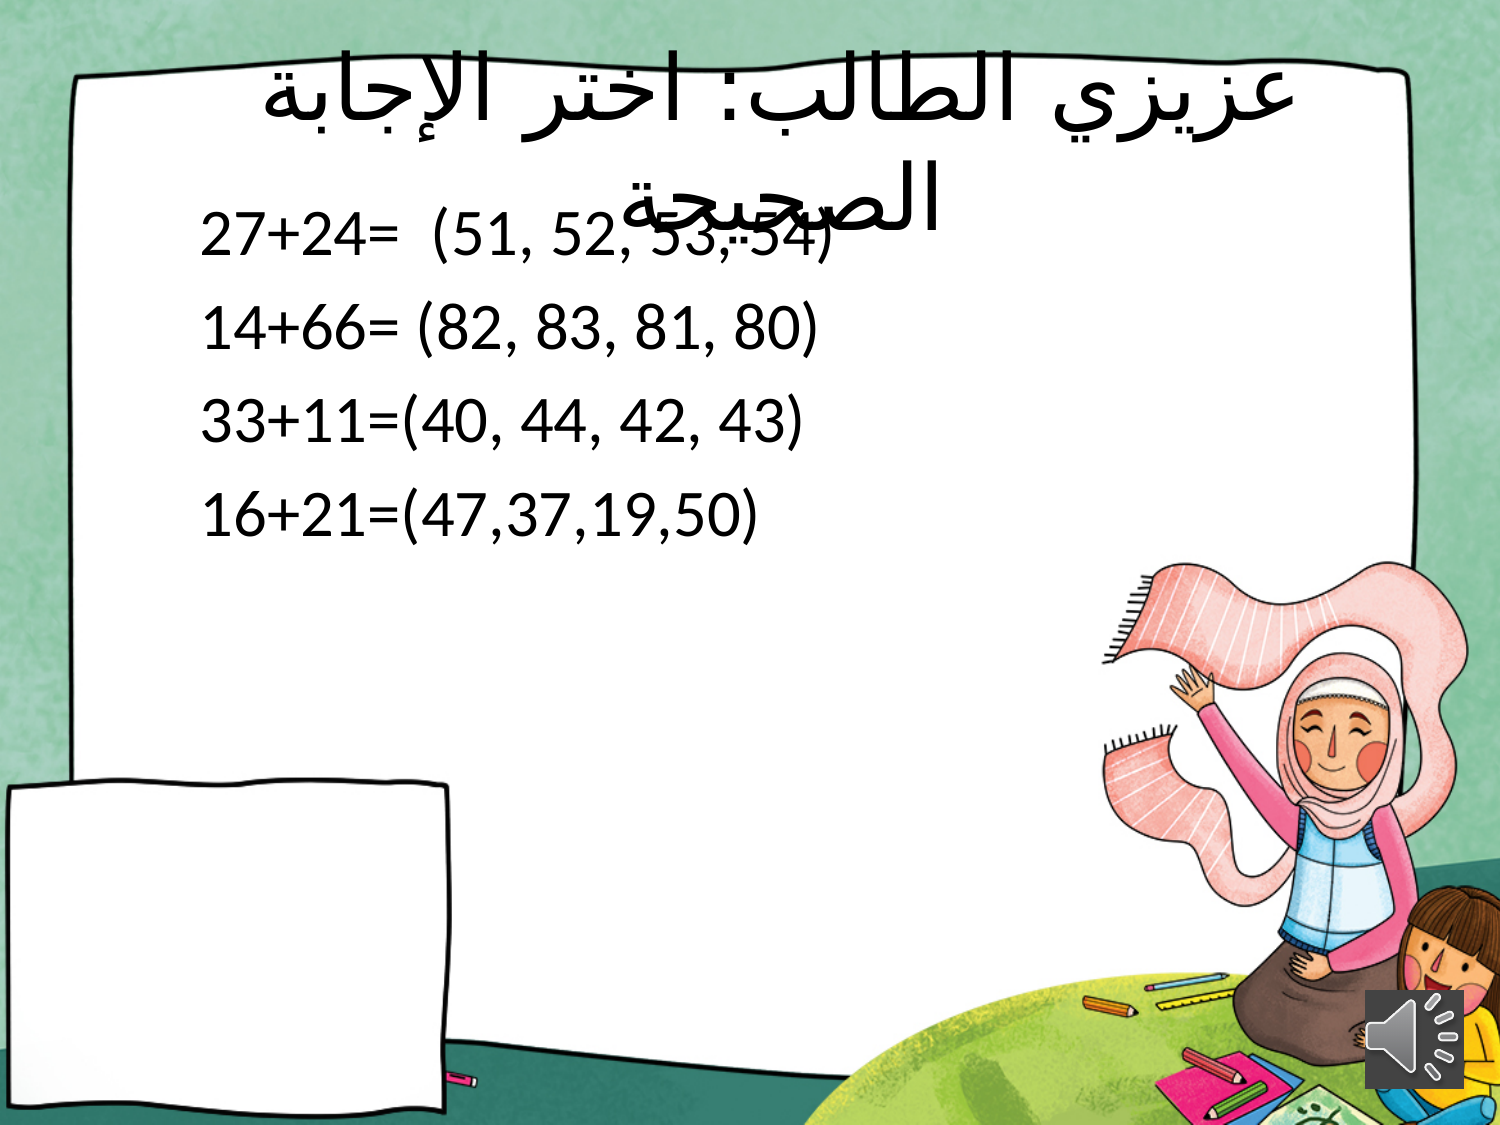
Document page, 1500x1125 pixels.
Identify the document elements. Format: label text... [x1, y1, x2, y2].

list 27+24= (51, 52, 53, 54) 14+66= (82, 83, 81, 80) 33+11=(40, 44, 42, 43) 16+21=(47,37,19,50) [184, 181, 1485, 791]
title عزيزي الطالب: اختر الإجابة الصحيحة [106, 45, 1457, 233]
picture [0, 0, 1500, 1125]
